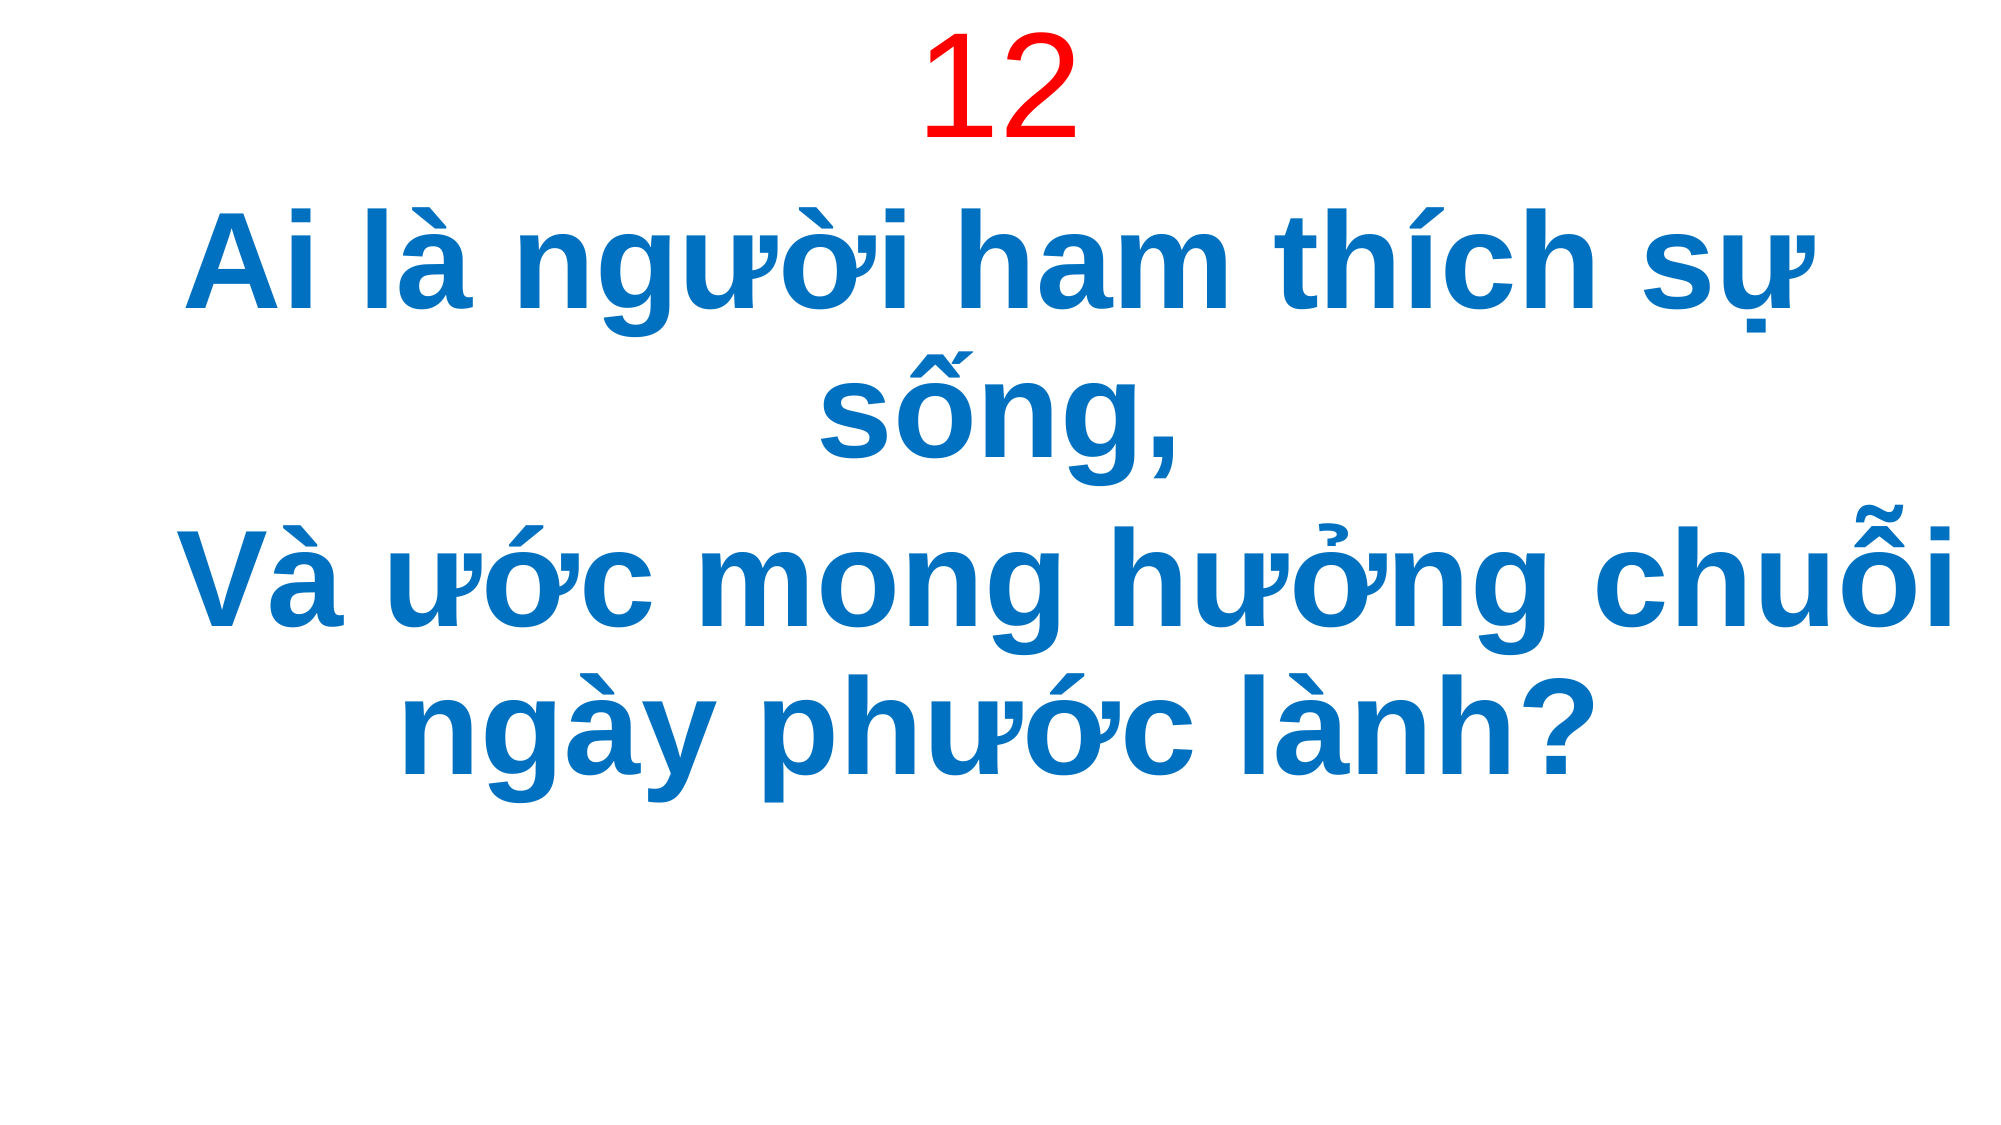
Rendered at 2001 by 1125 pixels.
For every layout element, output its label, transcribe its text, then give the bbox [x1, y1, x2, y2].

list 12 Ai là người ham thích sự sống, Và ước mong hưởng chuỗi ngày phước lành? [0, 0, 2000, 1125]
